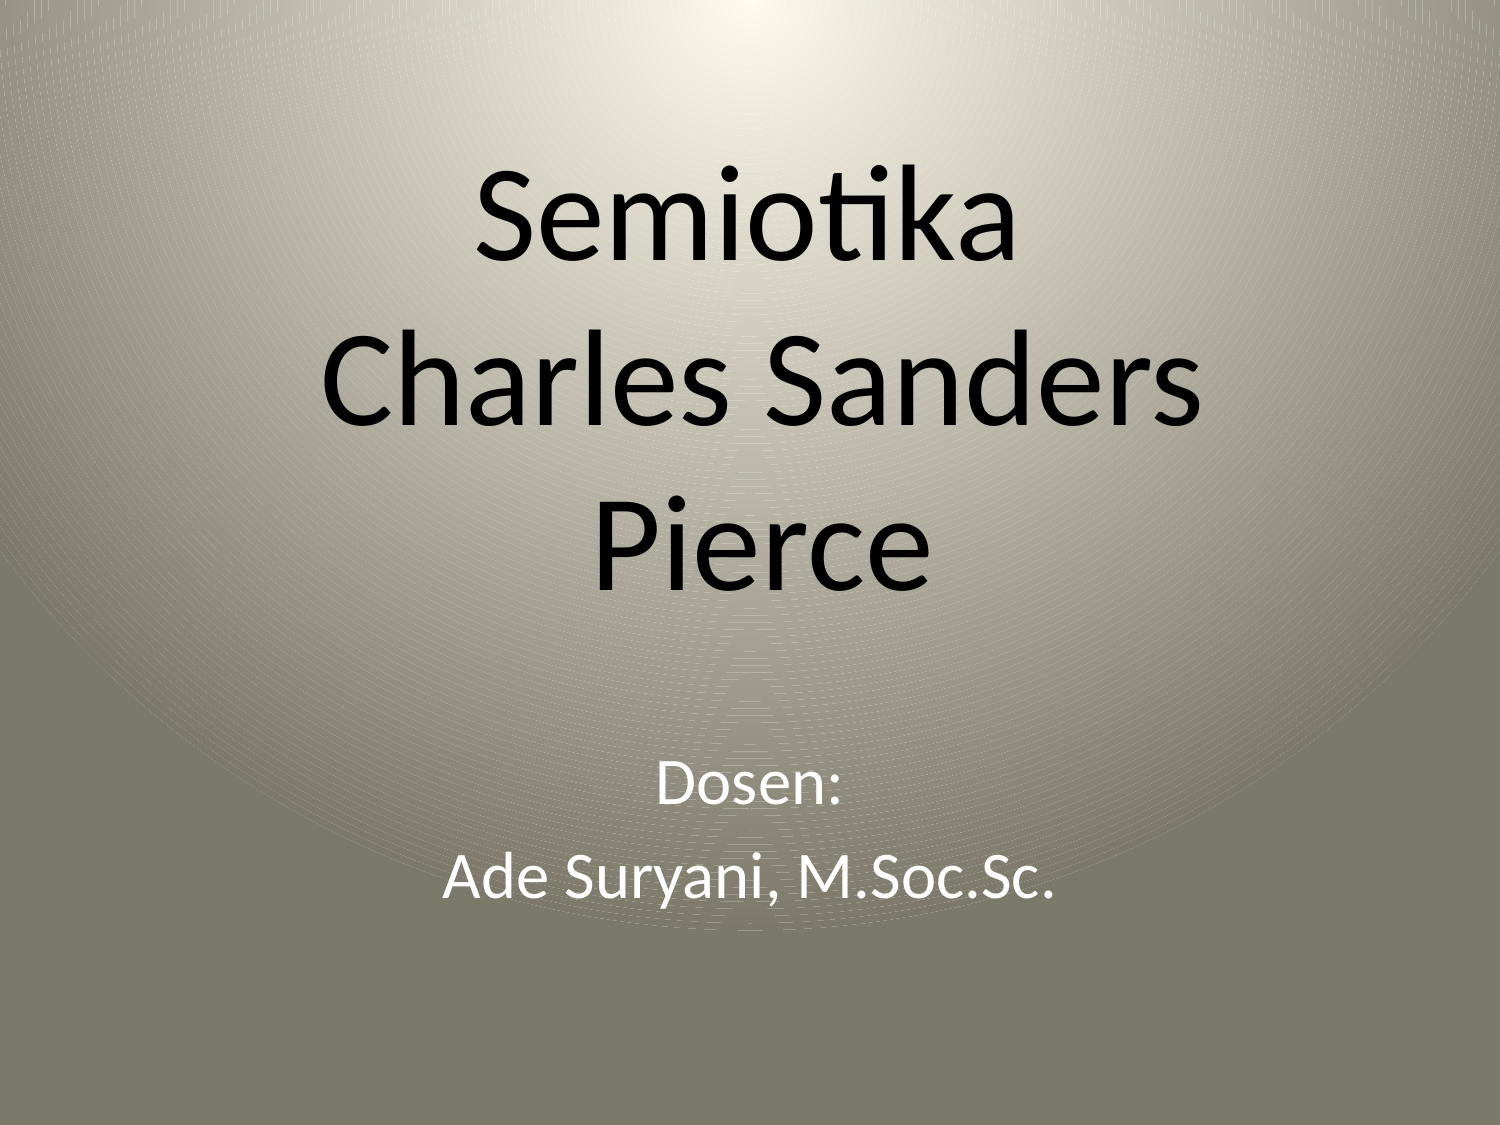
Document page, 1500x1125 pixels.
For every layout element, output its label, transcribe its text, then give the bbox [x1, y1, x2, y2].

title Semiotika Charles Sanders Pierce [125, 249, 1400, 492]
subtitle Dosen: Ade Suryani, M.Soc.Sc. [225, 637, 1275, 925]
